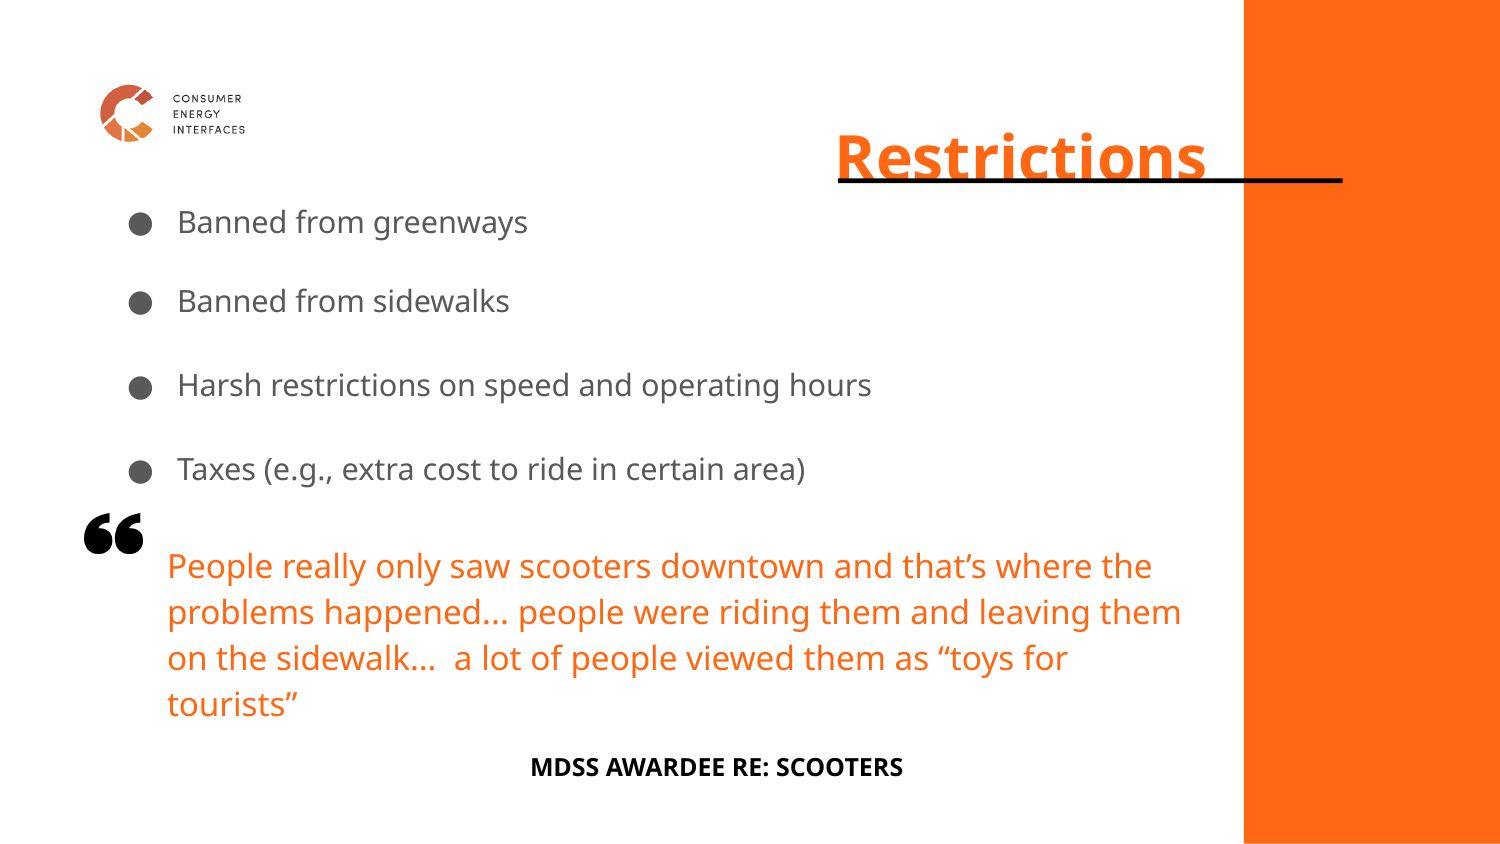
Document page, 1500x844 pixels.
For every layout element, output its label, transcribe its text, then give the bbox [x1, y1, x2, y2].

text_box People really only saw scooters downtown and that’s where the problems happened... people were riding them and leaving them on the sidewalk… a lot of people viewed them as “toys for tourists” [167, 539, 1189, 723]
picture [84, 513, 144, 554]
text_box [838, 178, 1343, 184]
picture [84, 84, 257, 143]
text_box MDSS AWARDEE RE: SCOOTERS [529, 739, 1189, 782]
text_box [1243, 0, 1500, 844]
list Banned from greenways Banned from sidewalks Harsh restrictions on speed and operating hours Taxes (e.g., extra cost to ride in certain area) [92, 182, 1145, 543]
text_box Restrictions [703, 102, 1208, 193]
